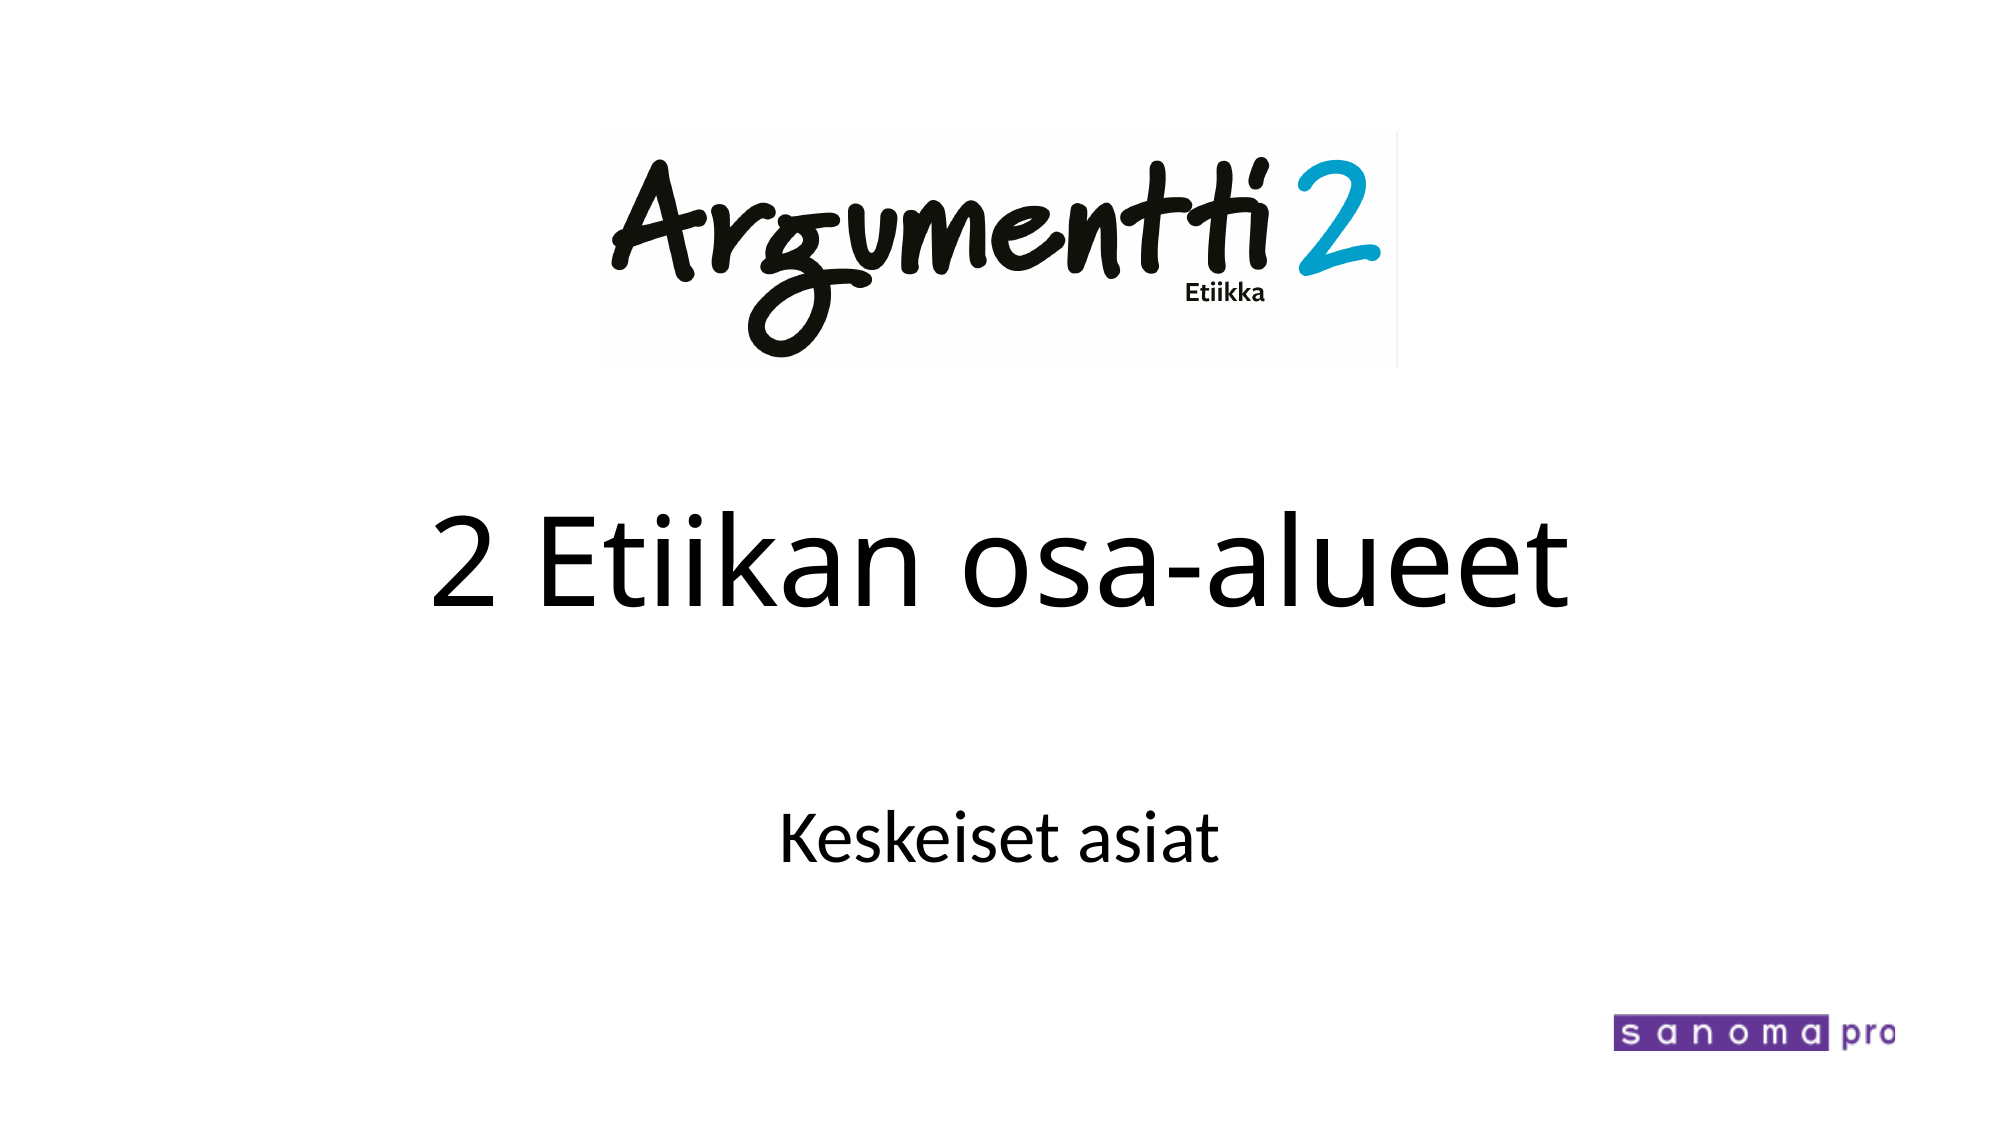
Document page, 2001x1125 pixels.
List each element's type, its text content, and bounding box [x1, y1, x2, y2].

picture [1613, 1013, 1896, 1051]
picture [601, 131, 1399, 368]
subtitle Keskeiset asiat [249, 789, 1750, 1062]
title 2 Etiikan osa-alueet [249, 249, 1750, 642]
